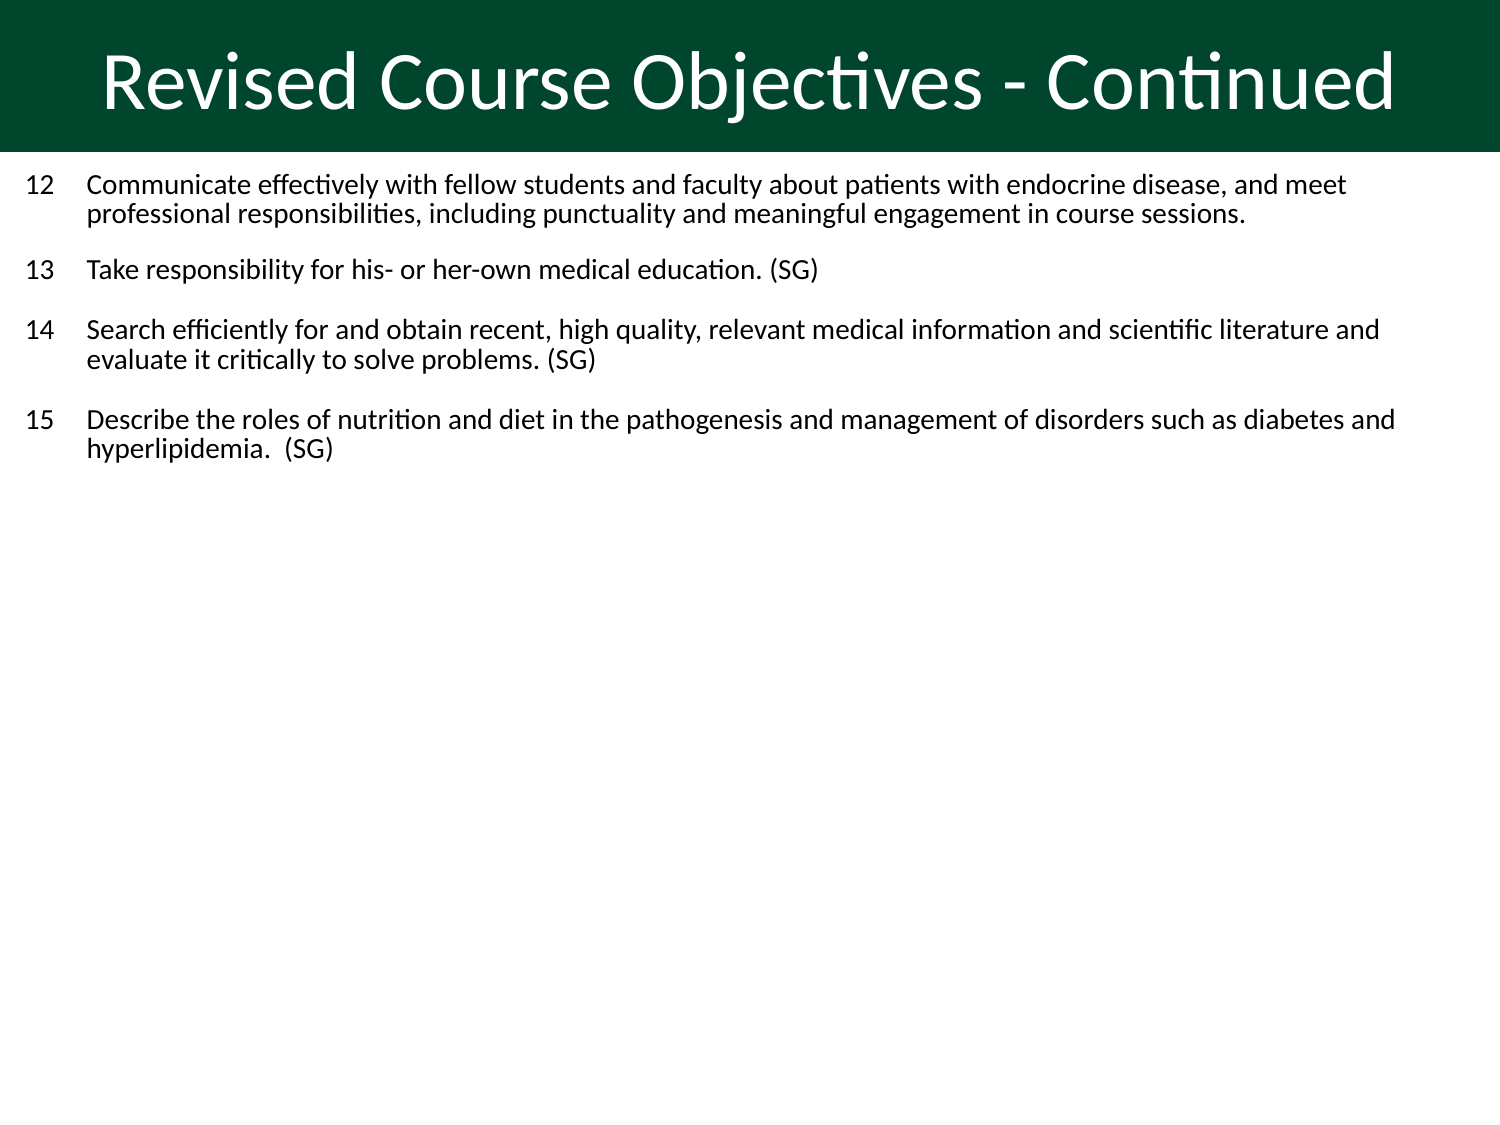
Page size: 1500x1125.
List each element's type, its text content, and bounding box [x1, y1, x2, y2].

table_cell Search efficiently for and obtain recent, high quality, relevant medical information and scientific literature and evaluate it critically to solve problems. (SG) [85, 316, 1479, 406]
table_cell Take responsibility for his- or her-own medical education. (SG) [85, 256, 1479, 316]
table_header 12 [23, 171, 85, 256]
table_cell 14 [23, 316, 85, 406]
title Revised Course Objectives - Continued [0, 0, 1500, 152]
table_header Communicate effectively with fellow students and faculty about patients with endocrine disease, and meet professional responsibilities, including punctuality and meaningful engagement in course sessions. [85, 171, 1479, 256]
table_cell 13 [23, 256, 85, 316]
table_cell Describe the roles of nutrition and diet in the pathogenesis and management of disorders such as diabetes and hyperlipidemia. (SG) [85, 406, 1479, 467]
table_cell 15 [23, 406, 85, 467]
